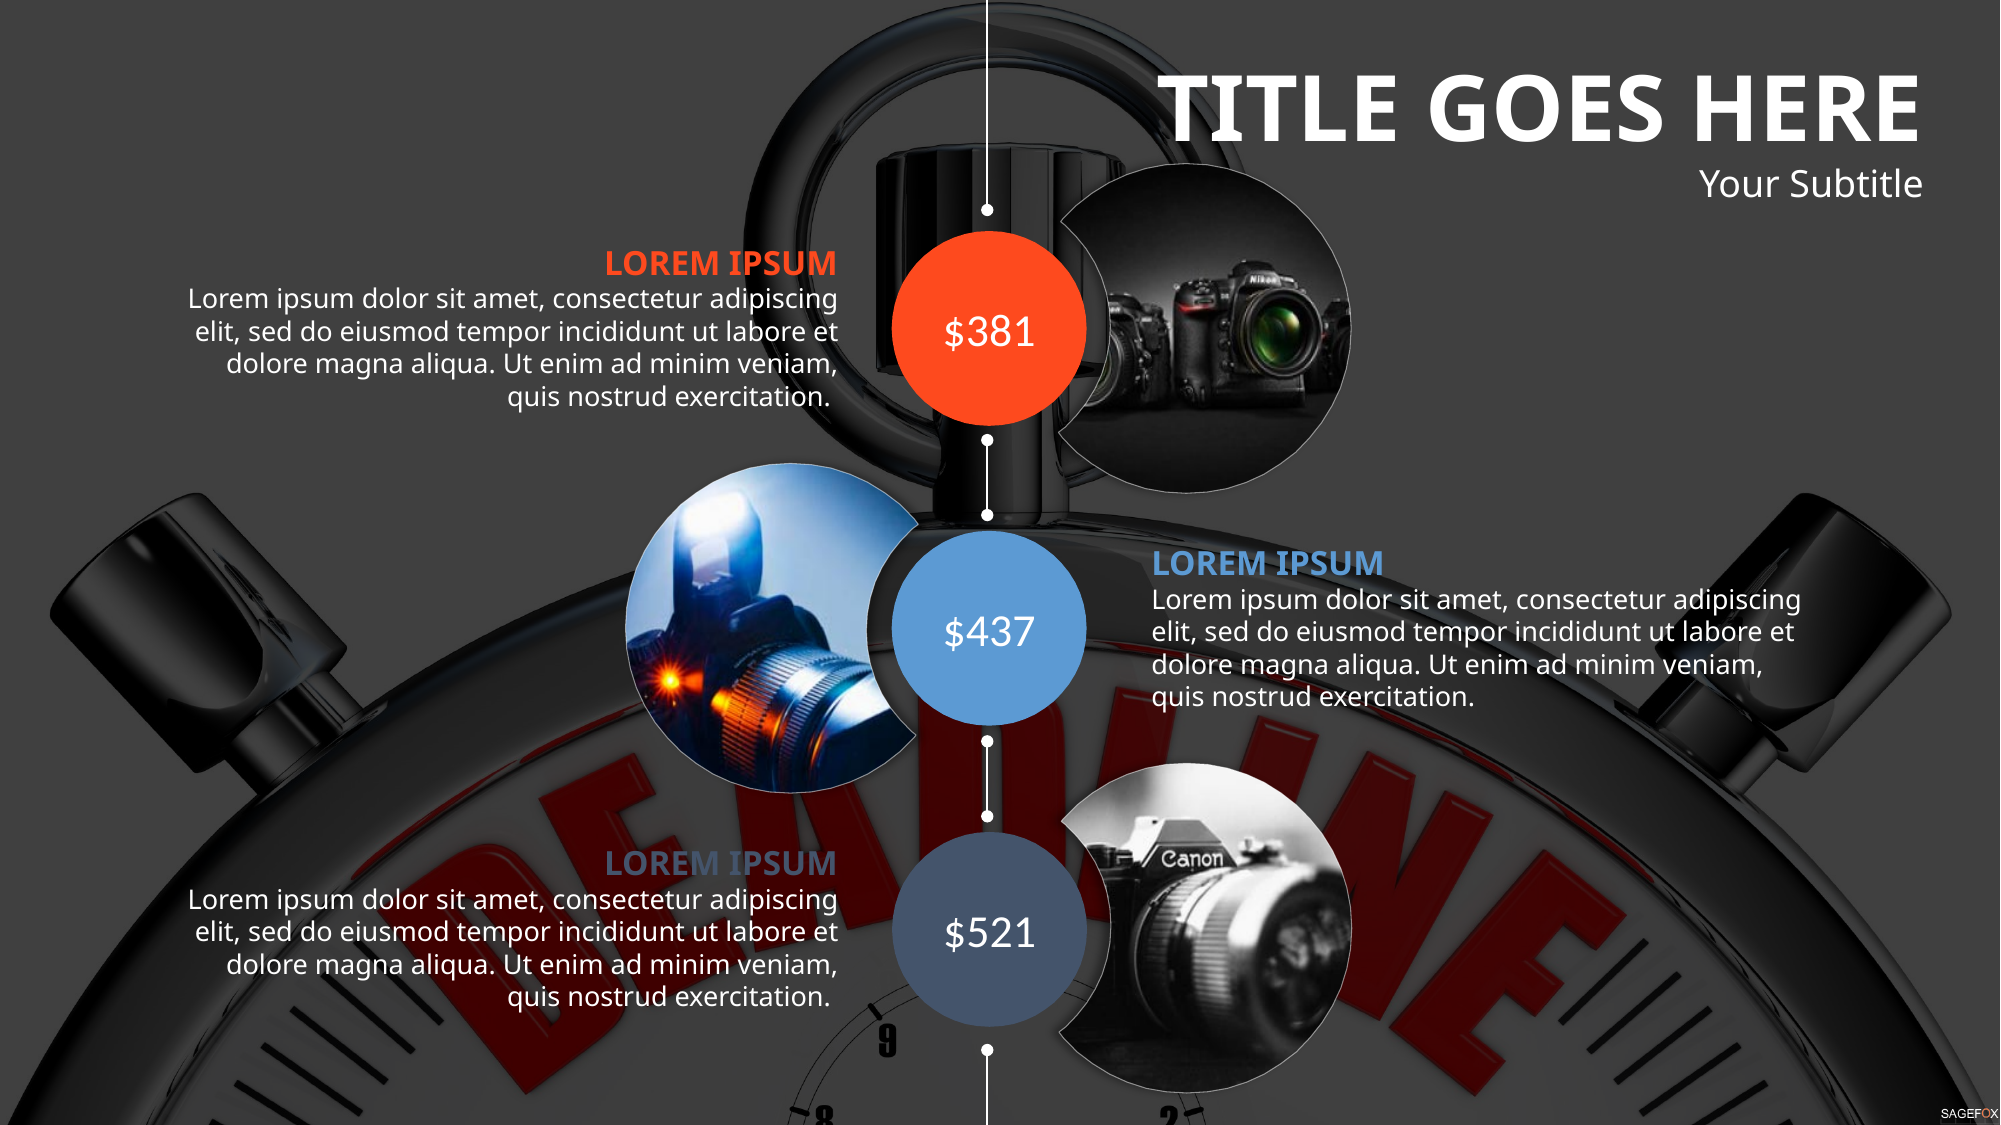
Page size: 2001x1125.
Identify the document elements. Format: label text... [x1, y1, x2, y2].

text_box [1058, 212, 1352, 494]
text_box LOREM IPSUM Lorem ipsum dolor sit amet, consectetur adipiscing elit, sed do eiusmod tempor incididunt ut labore et dolore magna aliqua. Ut enim ad minim veniam, quis nostrud exercitation. [163, 236, 848, 417]
text_box TITLE GOES HERE Your Subtitle [1035, 42, 1939, 212]
text_box [625, 463, 919, 794]
text_box LOREM IPSUM Lorem ipsum dolor sit amet, consectetur adipiscing elit, sed do eiusmod tempor incididunt ut labore et dolore magna aliqua. Ut enim ad minim veniam, quis nostrud exercitation. [1141, 537, 1826, 718]
text_box $521 [892, 831, 1088, 1027]
text_box LOREM IPSUM Lorem ipsum dolor sit amet, consectetur adipiscing elit, sed do eiusmod tempor incididunt ut labore et dolore magna aliqua. Ut enim ad minim veniam, quis nostrud exercitation. [163, 837, 848, 1017]
picture [0, 0, 2001, 1125]
text_box $381 [891, 231, 1087, 426]
text_box $437 [891, 530, 1087, 726]
text_box [1058, 763, 1352, 1093]
